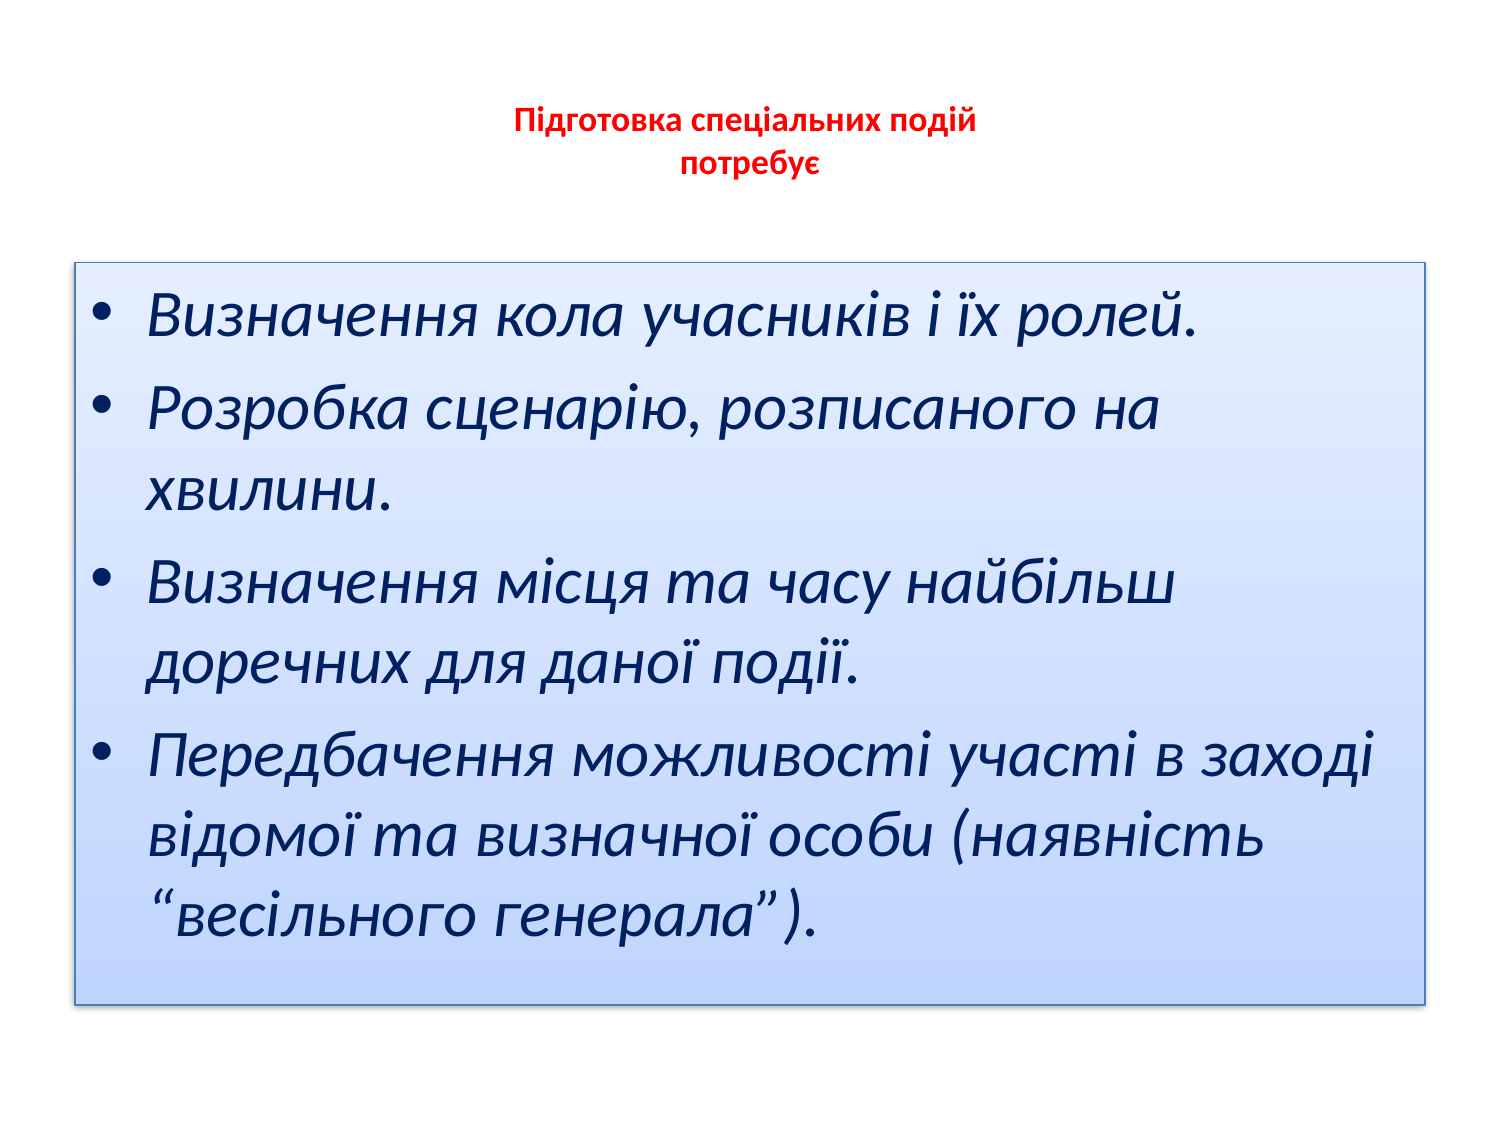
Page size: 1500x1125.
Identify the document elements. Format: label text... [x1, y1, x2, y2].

title Підготовка спеціальних подій потребує [75, 45, 1425, 233]
list Визначення кола учасників і їх ролей. Розробка сценарію, розписаного на хвилини. Визначення місця та часу найбільш доречних для даної події. Передбачення можливості участі в заході відомої та визначної особи (наявність “весільного генерала”). [74, 262, 1426, 1006]
